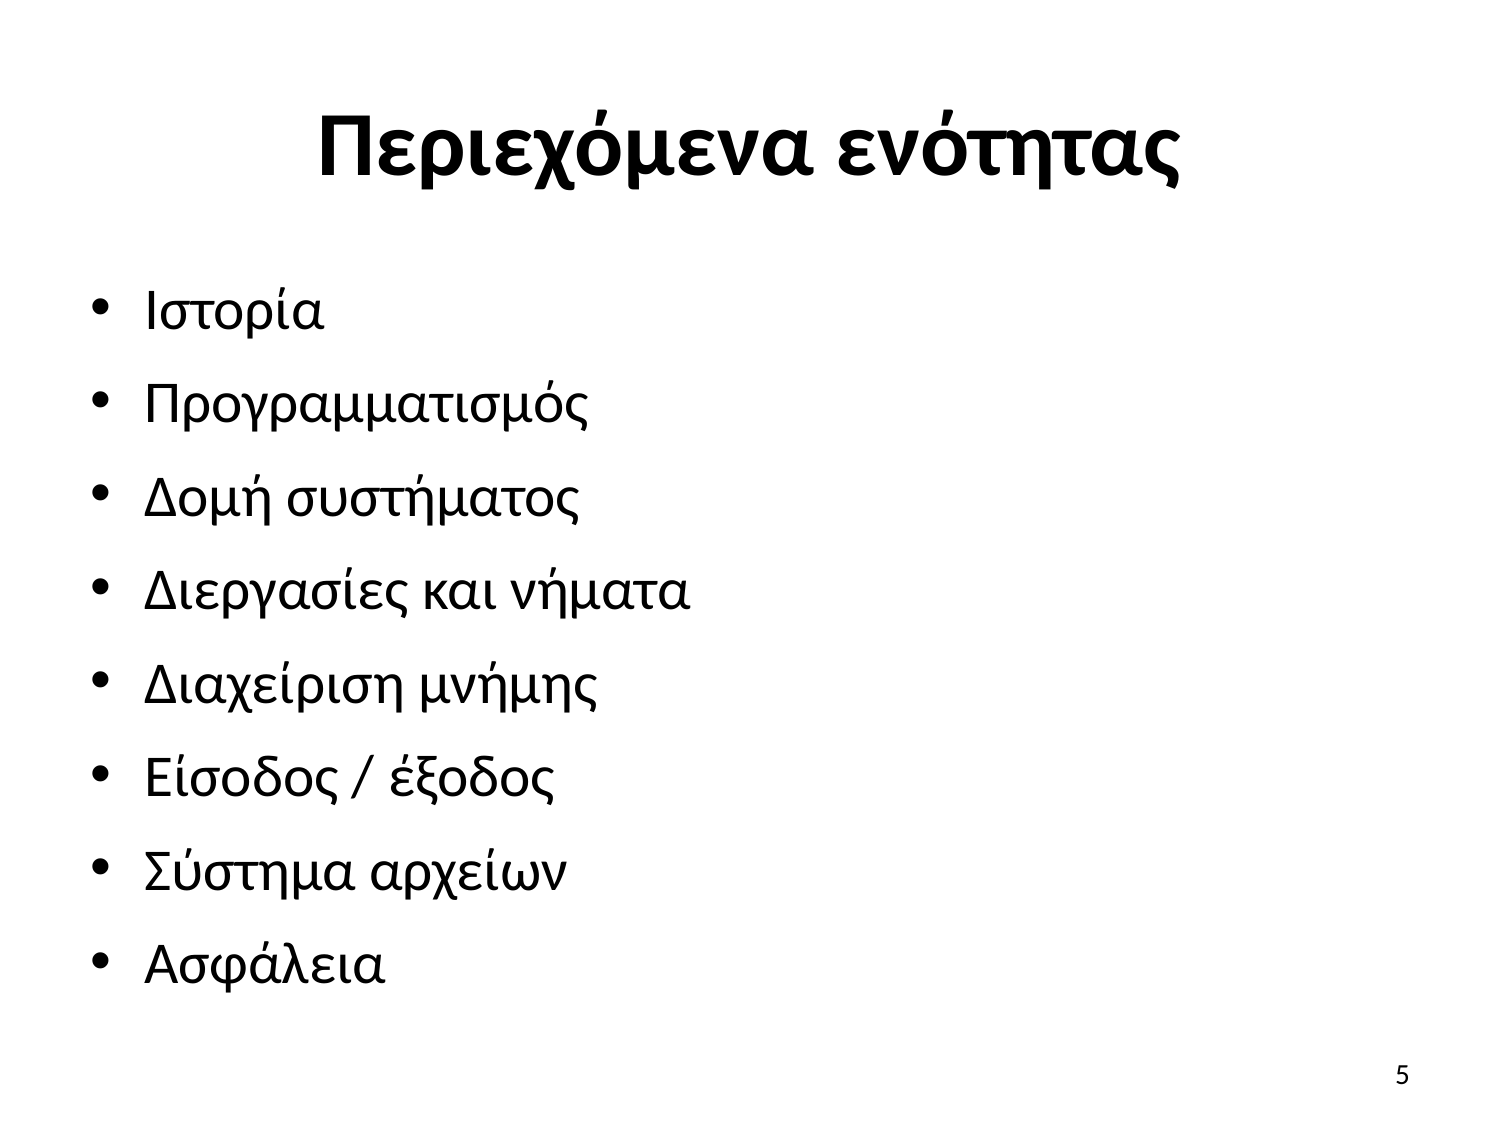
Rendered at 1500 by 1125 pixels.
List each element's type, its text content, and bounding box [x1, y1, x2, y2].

title Περιεχόμενα ενότητας [75, 45, 1425, 233]
slide_number 5 [1074, 1042, 1425, 1103]
list Ιστορία Προγραμματισμός Δομή συστήματος Διεργασίες και νήματα Διαχείριση μνήμης Είσοδος / έξοδος Σύστημα αρχείων Ασφάλεια [75, 262, 1425, 1005]
